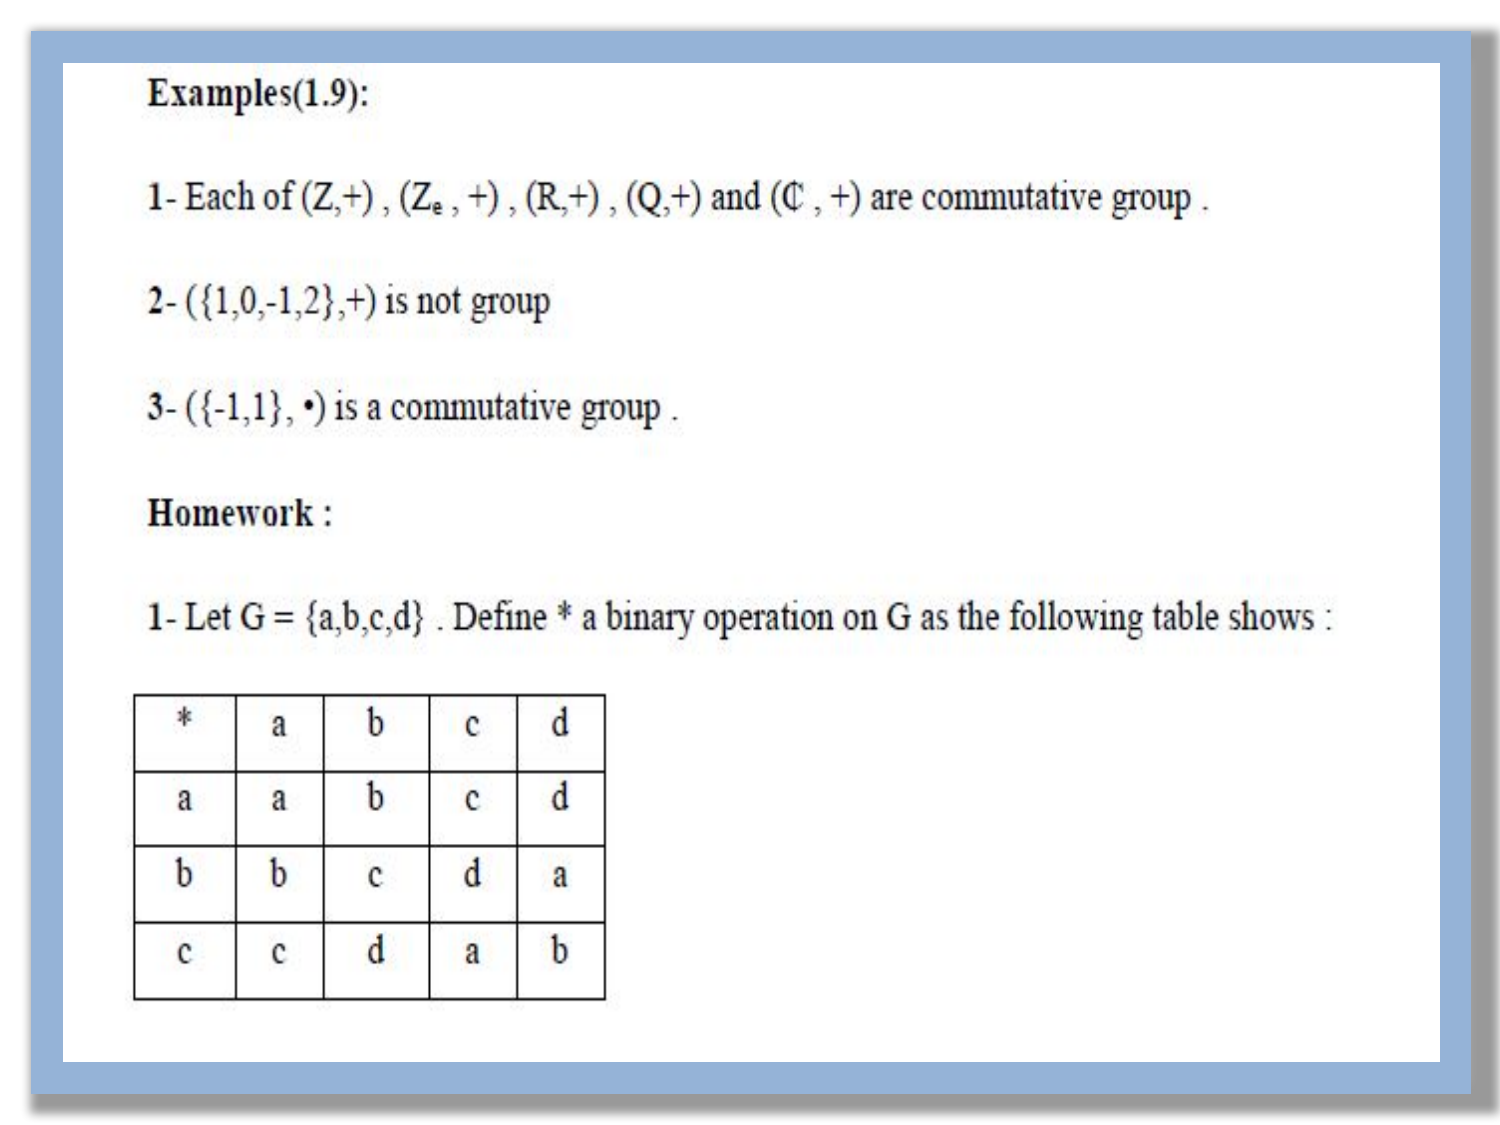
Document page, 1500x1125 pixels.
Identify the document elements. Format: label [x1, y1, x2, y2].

picture [62, 62, 1441, 1063]
